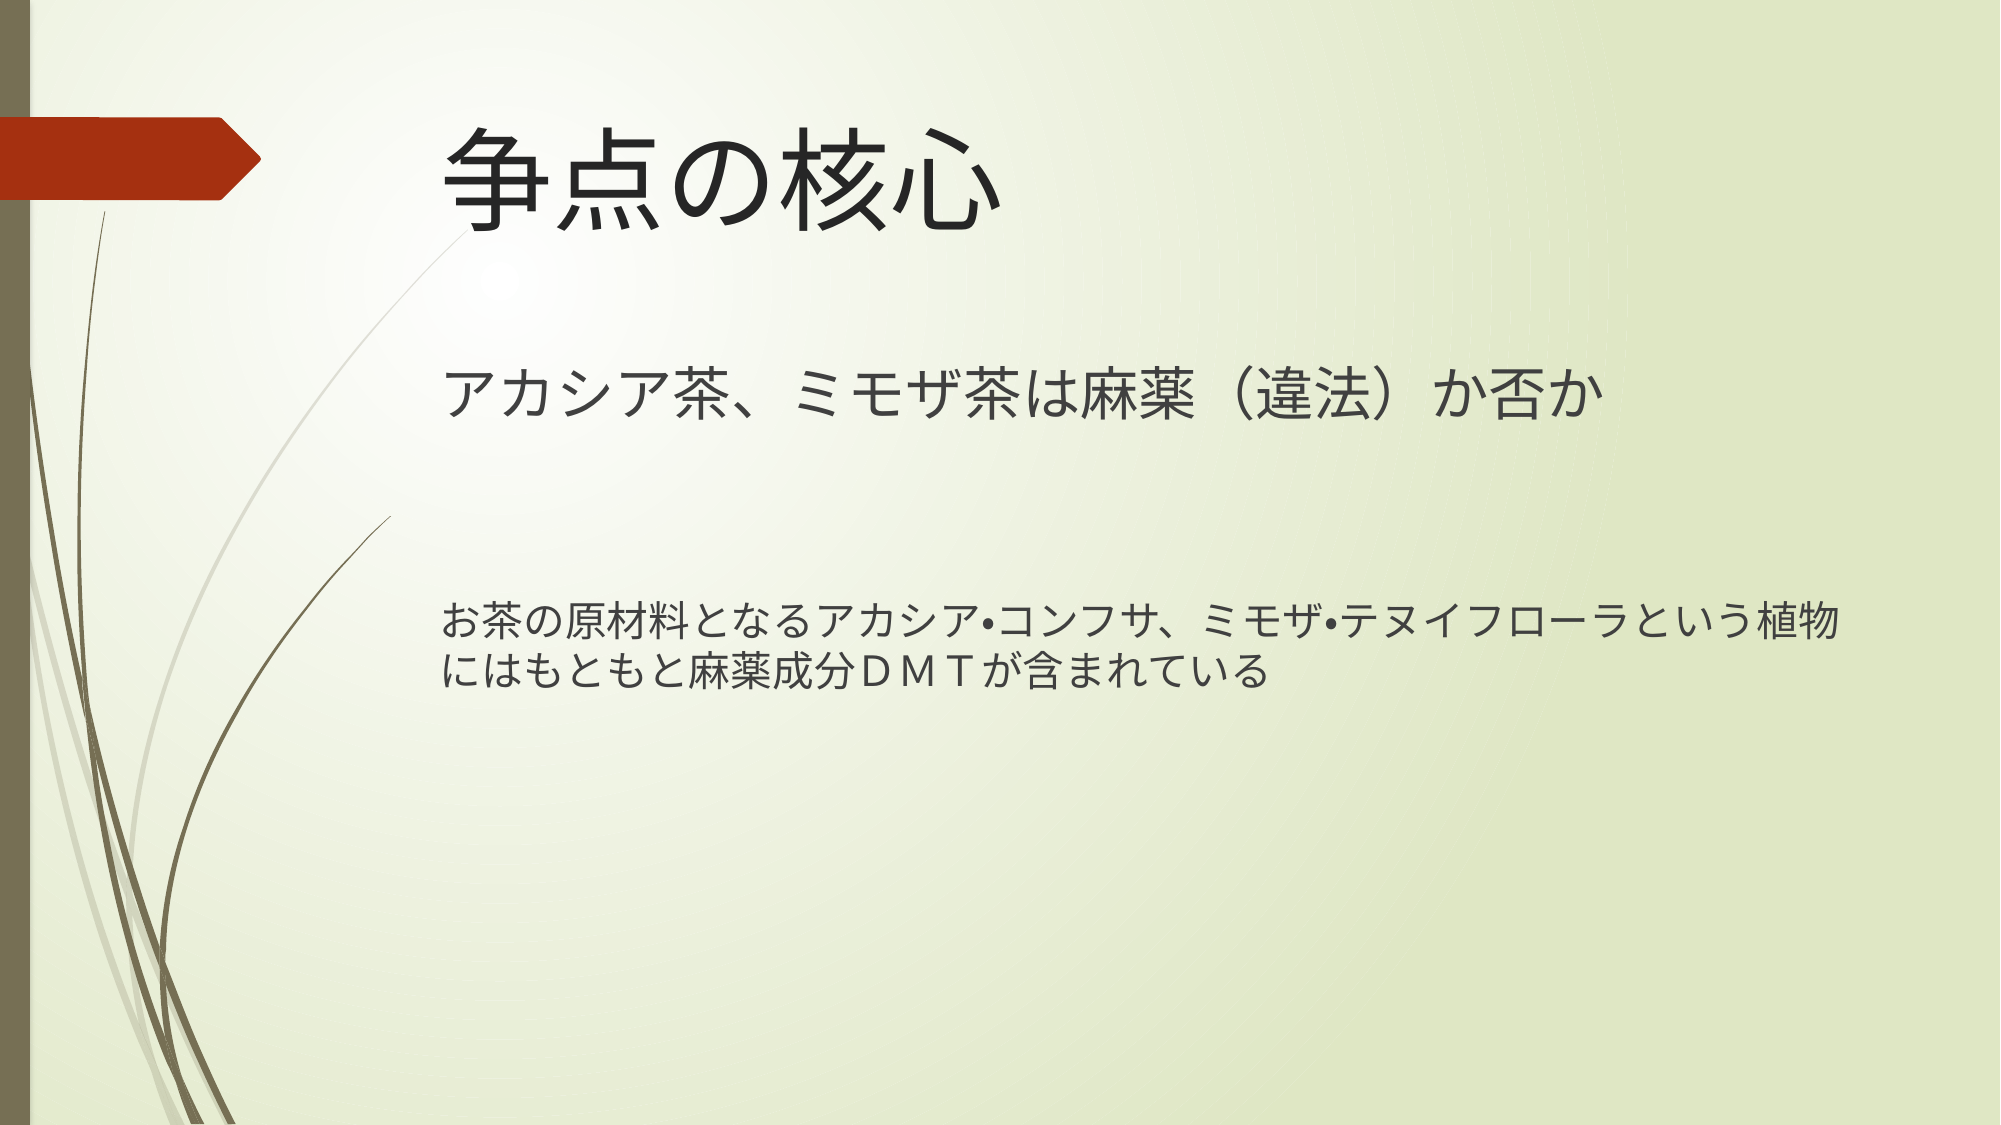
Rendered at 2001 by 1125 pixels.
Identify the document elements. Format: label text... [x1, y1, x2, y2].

list アカシア茶、ミモザ茶は麻薬（違法）か否か お茶の原材料となるアカシア・コンフサ、ミモザ・テヌイフローラという植物にはもともと麻薬成分ＤＭＴが含まれている [424, 350, 1888, 1005]
title 争点の核心 [425, 102, 1888, 313]
